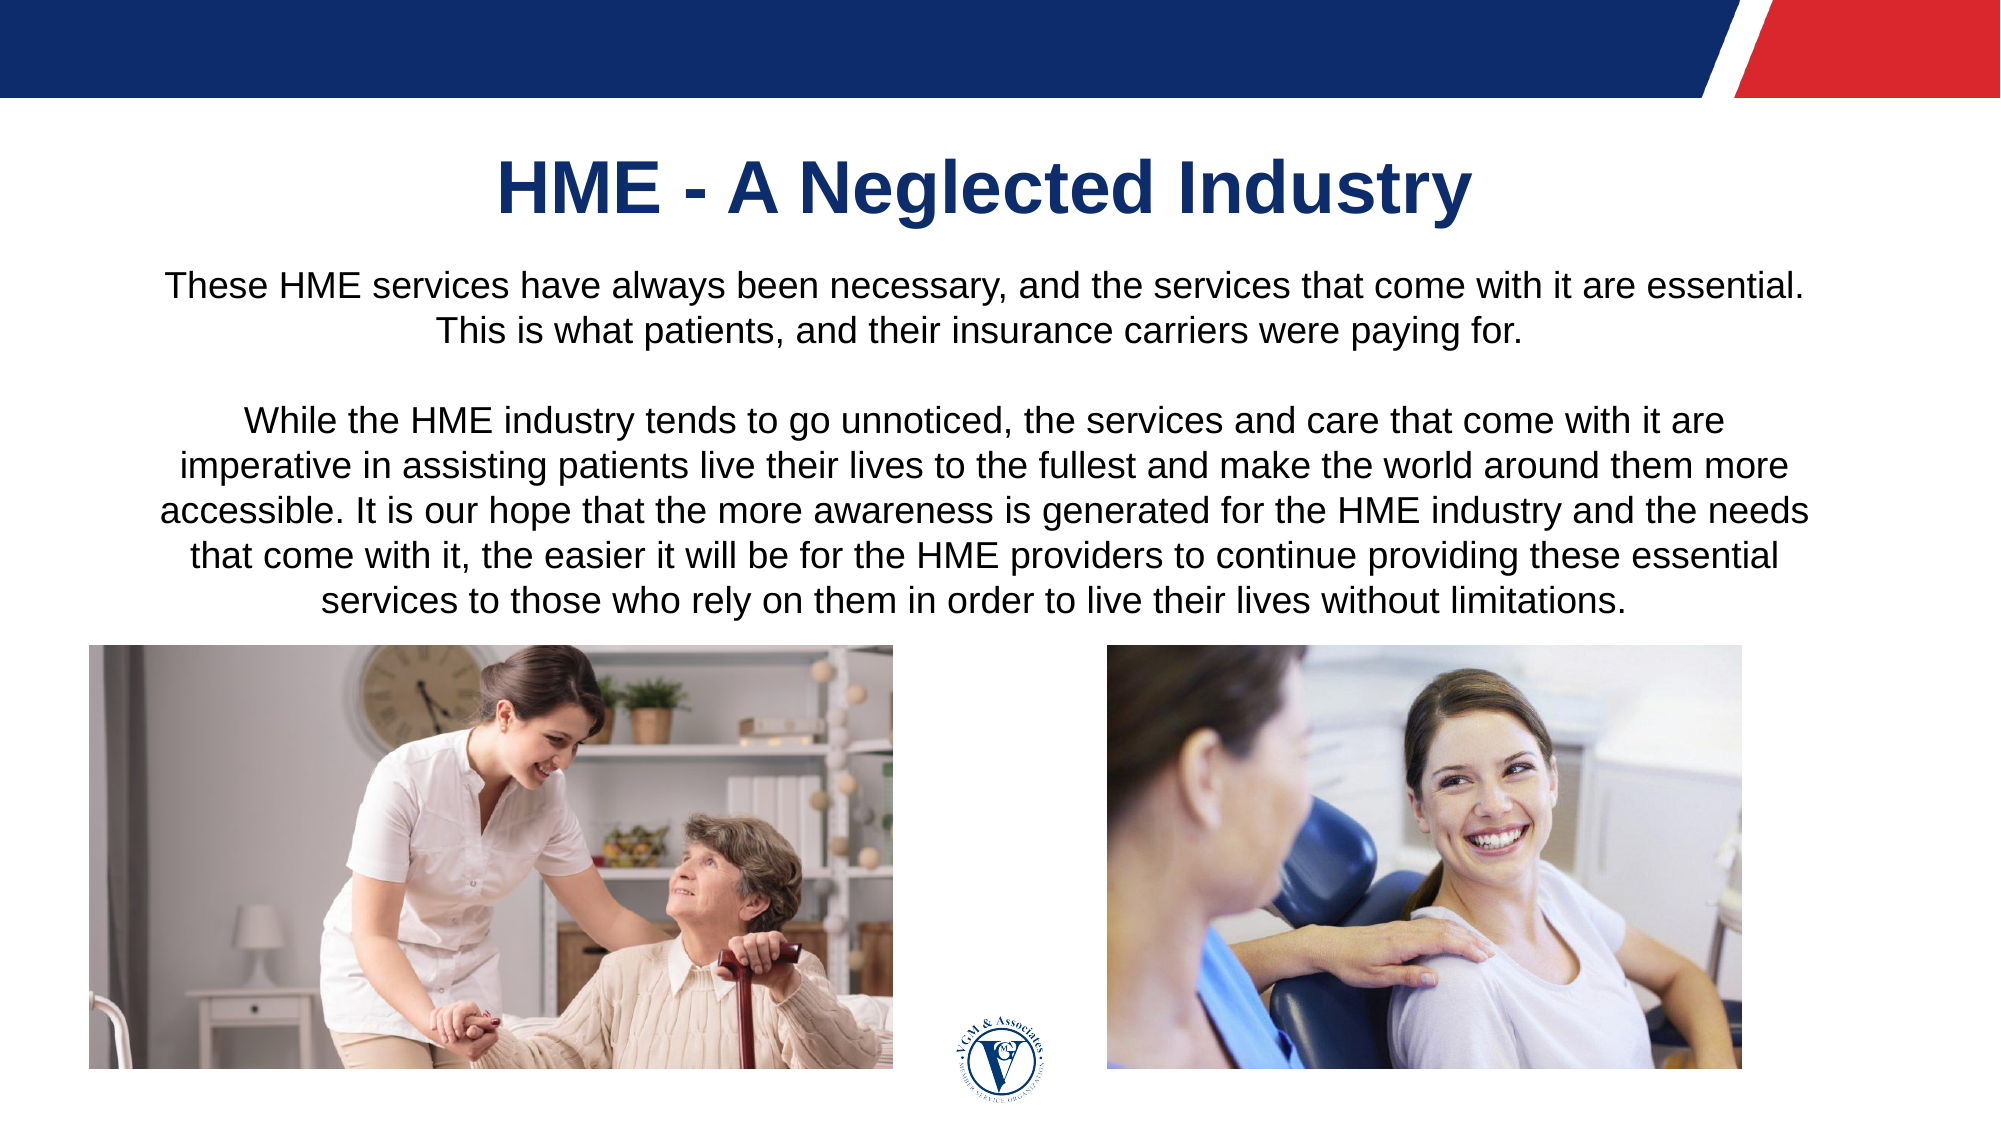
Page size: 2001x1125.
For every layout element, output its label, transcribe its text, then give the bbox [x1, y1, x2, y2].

picture [956, 1016, 1044, 1103]
text_box These HME services have always been necessary, and the services that come with it are essential. This is what patients, and their insurance carriers were paying for. While the HME industry tends to go unnoticed, the services and care that come with it are imperative in assisting patients live their lives to the fullest and make the world around them more accessible. It is our hope that the more awareness is generated for the HME industry and the needs that come with it, the easier it will be for the HME providers to continue providing these essential services to those who rely on them in order to live their lives without limitations. [139, 208, 1831, 763]
picture [0, 0, 2000, 98]
picture [89, 645, 893, 1069]
title HME - A Neglected Industry [68, 119, 1902, 259]
picture [1107, 645, 1742, 1069]
